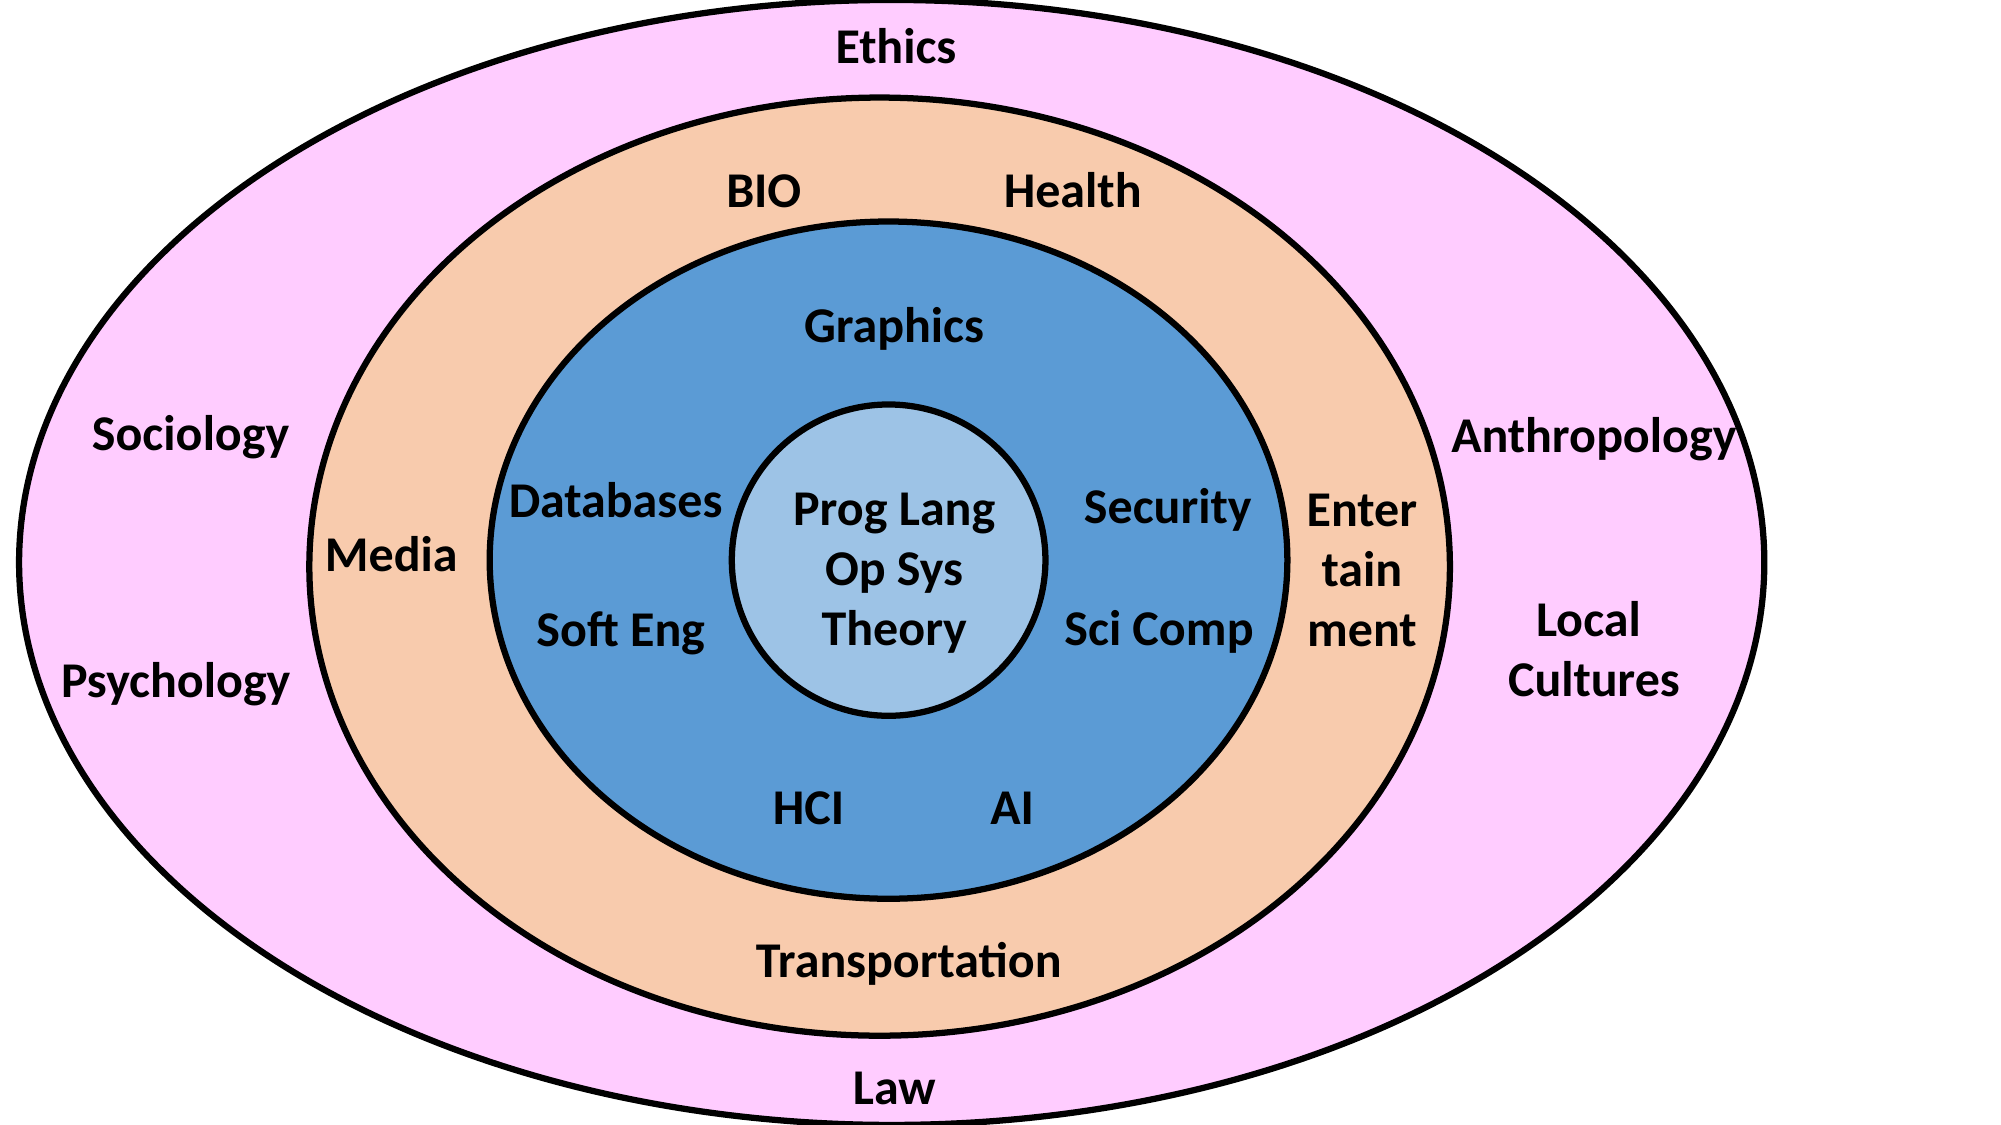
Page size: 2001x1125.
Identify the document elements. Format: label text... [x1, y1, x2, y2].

text_box BIO Health [711, 150, 1157, 226]
text_box Transportation [741, 919, 1077, 995]
text_box [308, 96, 1451, 1037]
text_box [488, 226, 1289, 900]
text_box Prog Lang Op Sys Theory [731, 468, 1057, 663]
text_box Security [1069, 465, 1267, 541]
text_box Local Cultures [1493, 579, 1696, 715]
text_box Sci Comp [1049, 587, 1269, 663]
text_box Media [310, 514, 473, 590]
text_box Databases [493, 460, 738, 536]
text_box [18, 0, 1766, 1125]
text_box Enter tain ment [1291, 469, 1432, 664]
text_box Soft Eng [521, 589, 721, 665]
text_box Graphics [789, 285, 1000, 360]
text_box Sociology [77, 393, 305, 468]
text_box HCI AI [757, 767, 1049, 842]
text_box [769, 663, 1008, 717]
text_box Psychology [46, 640, 306, 715]
text_box Ethics [820, 6, 998, 82]
text_box [760, 403, 1017, 468]
text_box Anthropology [1436, 395, 1752, 471]
text_box Law [838, 1047, 951, 1123]
